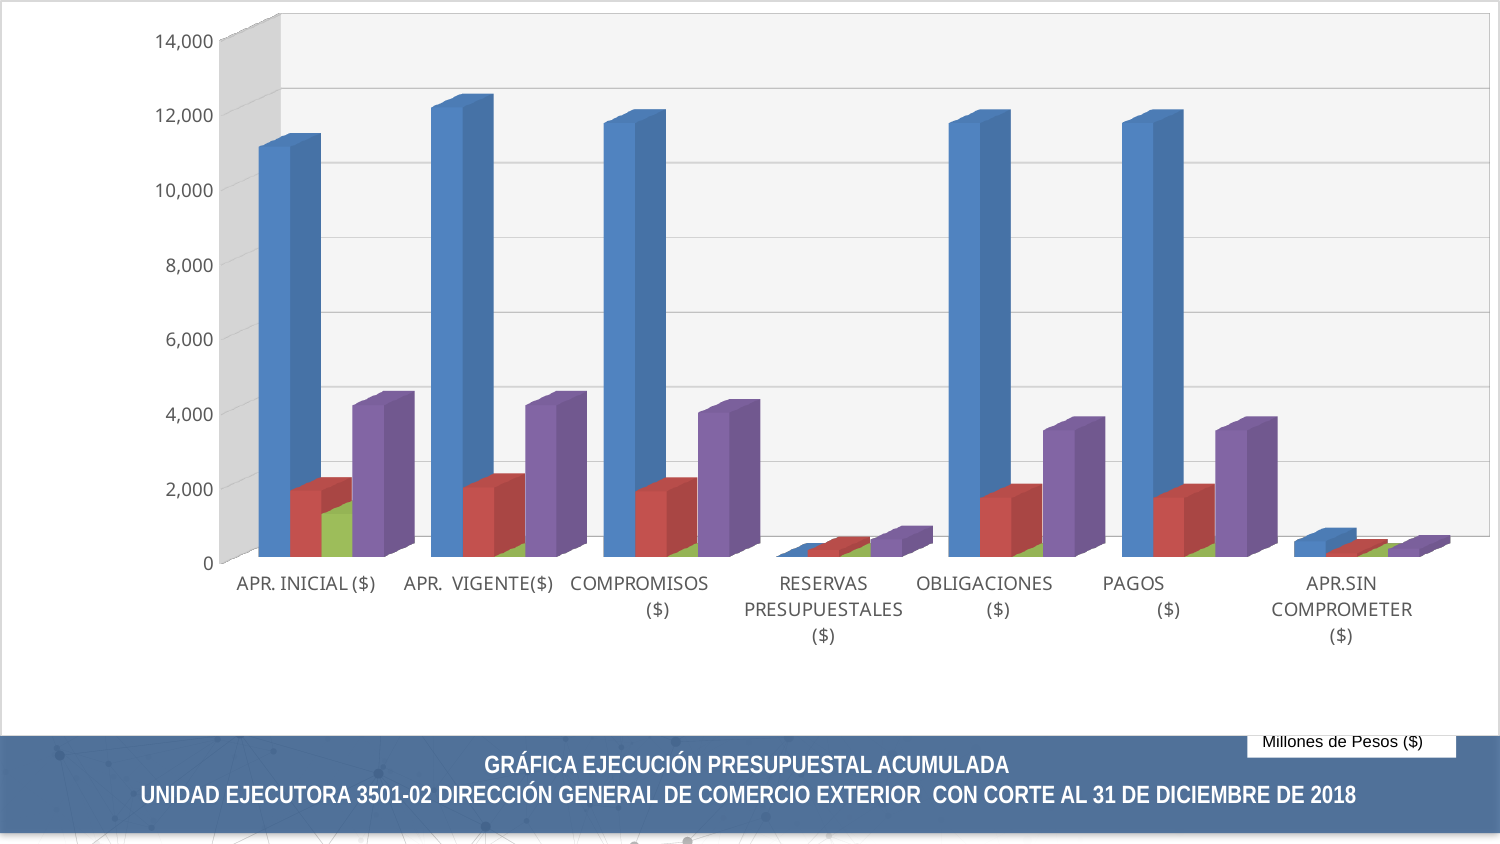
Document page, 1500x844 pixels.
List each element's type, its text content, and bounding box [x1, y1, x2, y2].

chart [0, 0, 1500, 737]
text_box GRÁFICA EJECUCIÓN PRESUPUESTAL ACUMULADA UNIDAD EJECUTORA 3501-02 DIRECCIÓN GENERAL DE COMERCIO EXTERIOR CON CORTE AL 31 DE DICIEMBRE DE 2018 [0, 745, 1500, 834]
text_box Millones de Pesos ($) [1247, 746, 1457, 758]
picture [0, 834, 1500, 844]
